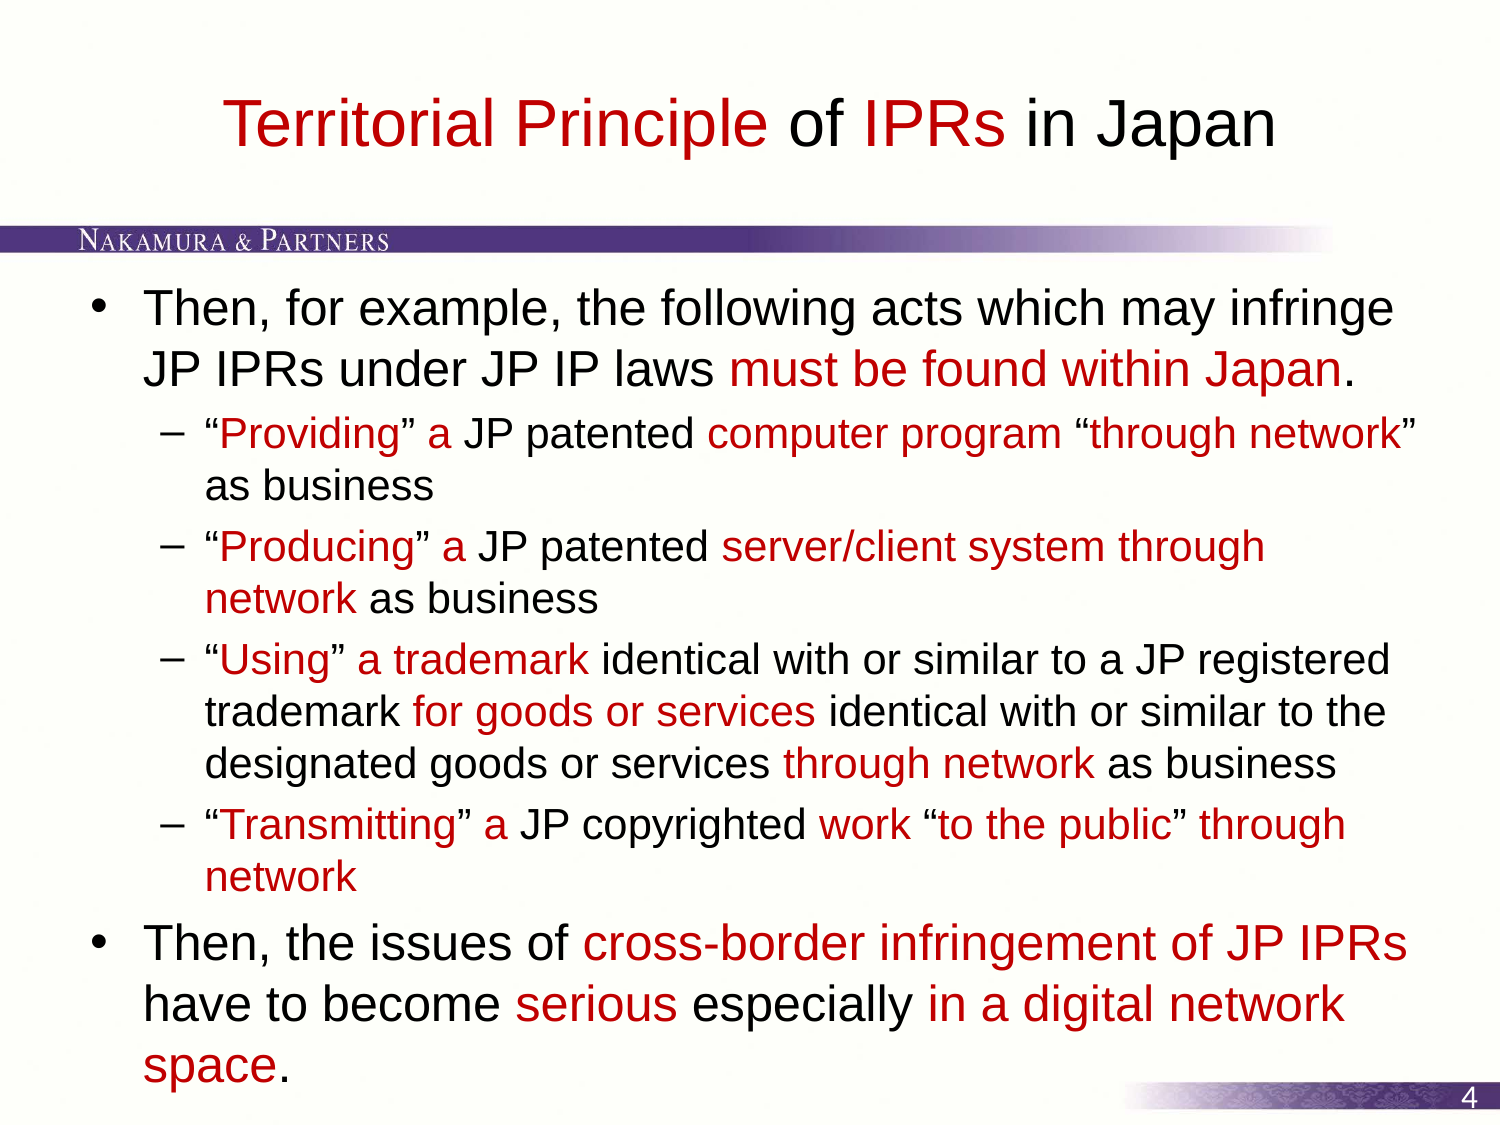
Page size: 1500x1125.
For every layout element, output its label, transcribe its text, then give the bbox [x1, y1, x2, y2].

title Territorial Principle of IPRs in Japan [75, 30, 1425, 209]
picture [0, 0, 1500, 1125]
list Then, for example, the following acts which may infringe JP IPRs under JP IP laws must be found within Japan. “Providing” a JP patented computer program “through network” as business “Producing” a JP patented server/client system through network as business “Using” a trademark identical with or similar to a JP registered trademark for goods or services identical with or similar to the designated goods or services through network as business “Transmitting” a JP copyrighted work “to the public” through network Then, the issues of cross-border infringement of JP IPRs have to become serious especially in a digital network space. [75, 267, 1436, 1106]
slide_number 4 [1142, 1070, 1493, 1120]
